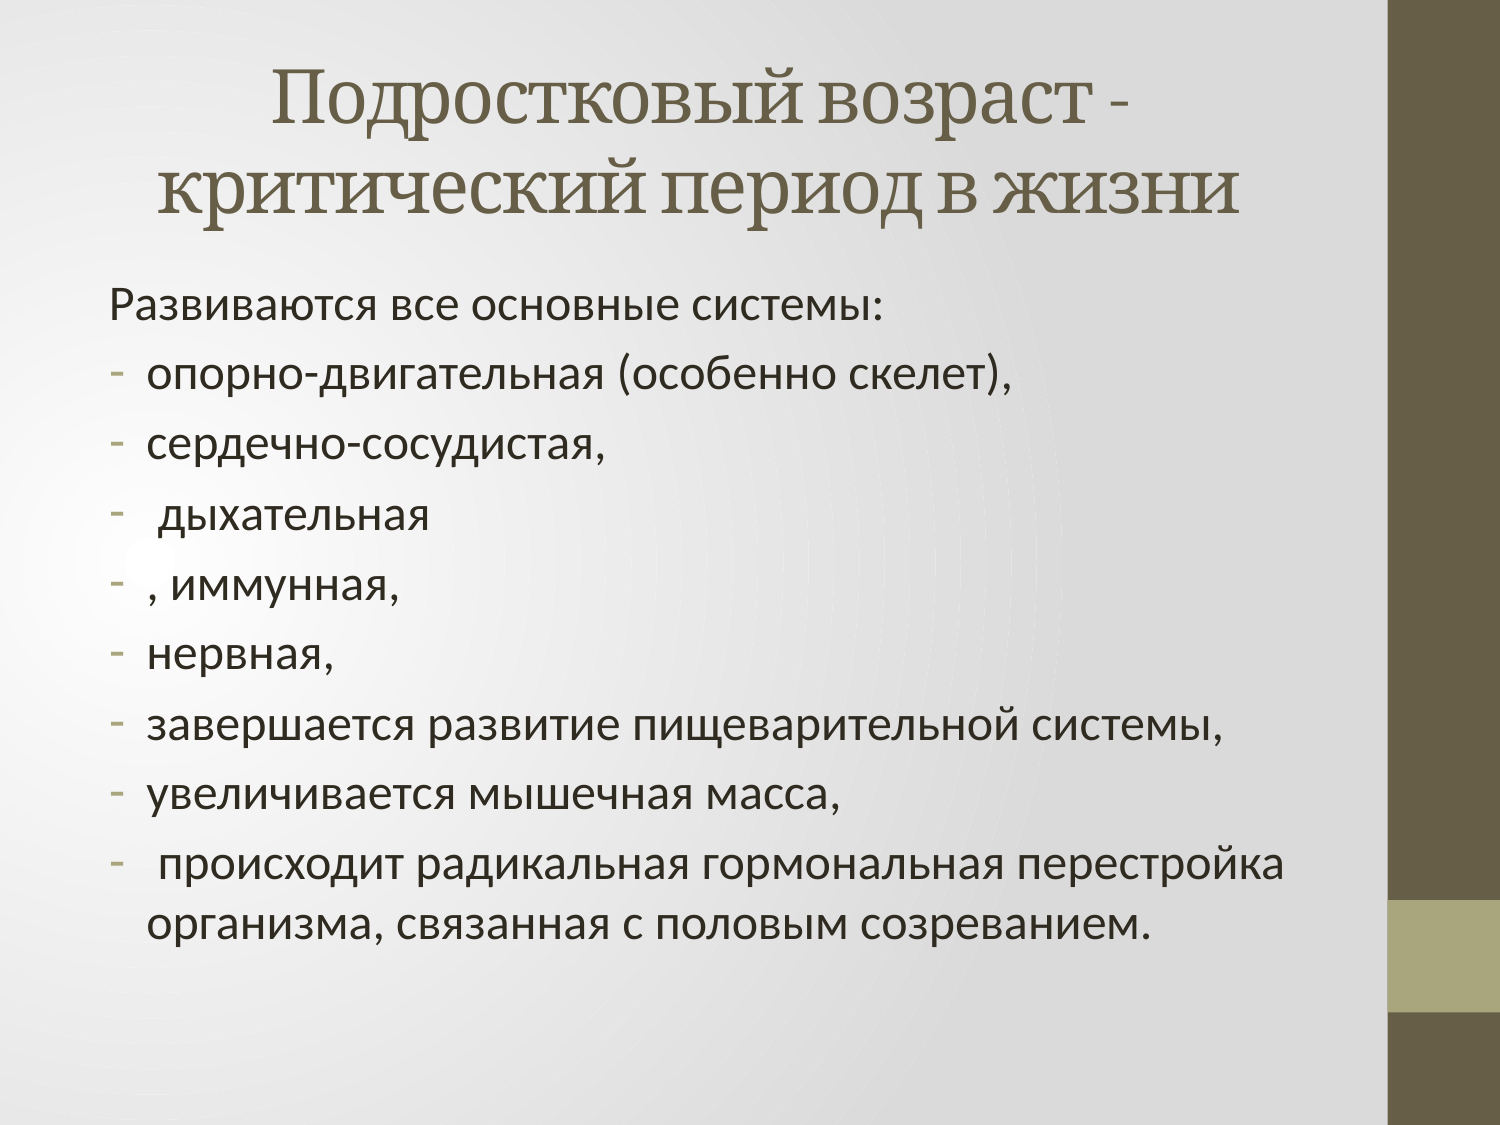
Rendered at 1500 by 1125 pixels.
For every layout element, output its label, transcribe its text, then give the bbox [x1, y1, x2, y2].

title Подростковый возраст - критический период в жизни [75, 45, 1325, 233]
list Развиваются все основные системы: опорно-двигательная (особенно скелет), сердечно-сосудистая, дыхательная , иммунная, нерв­ная, завершается развитие пищеварительной сис­темы, увеличивается мышечная масса, происходит радикальная гормональная перестройка организма, связанная с половым созреванием. [75, 262, 1325, 1050]
